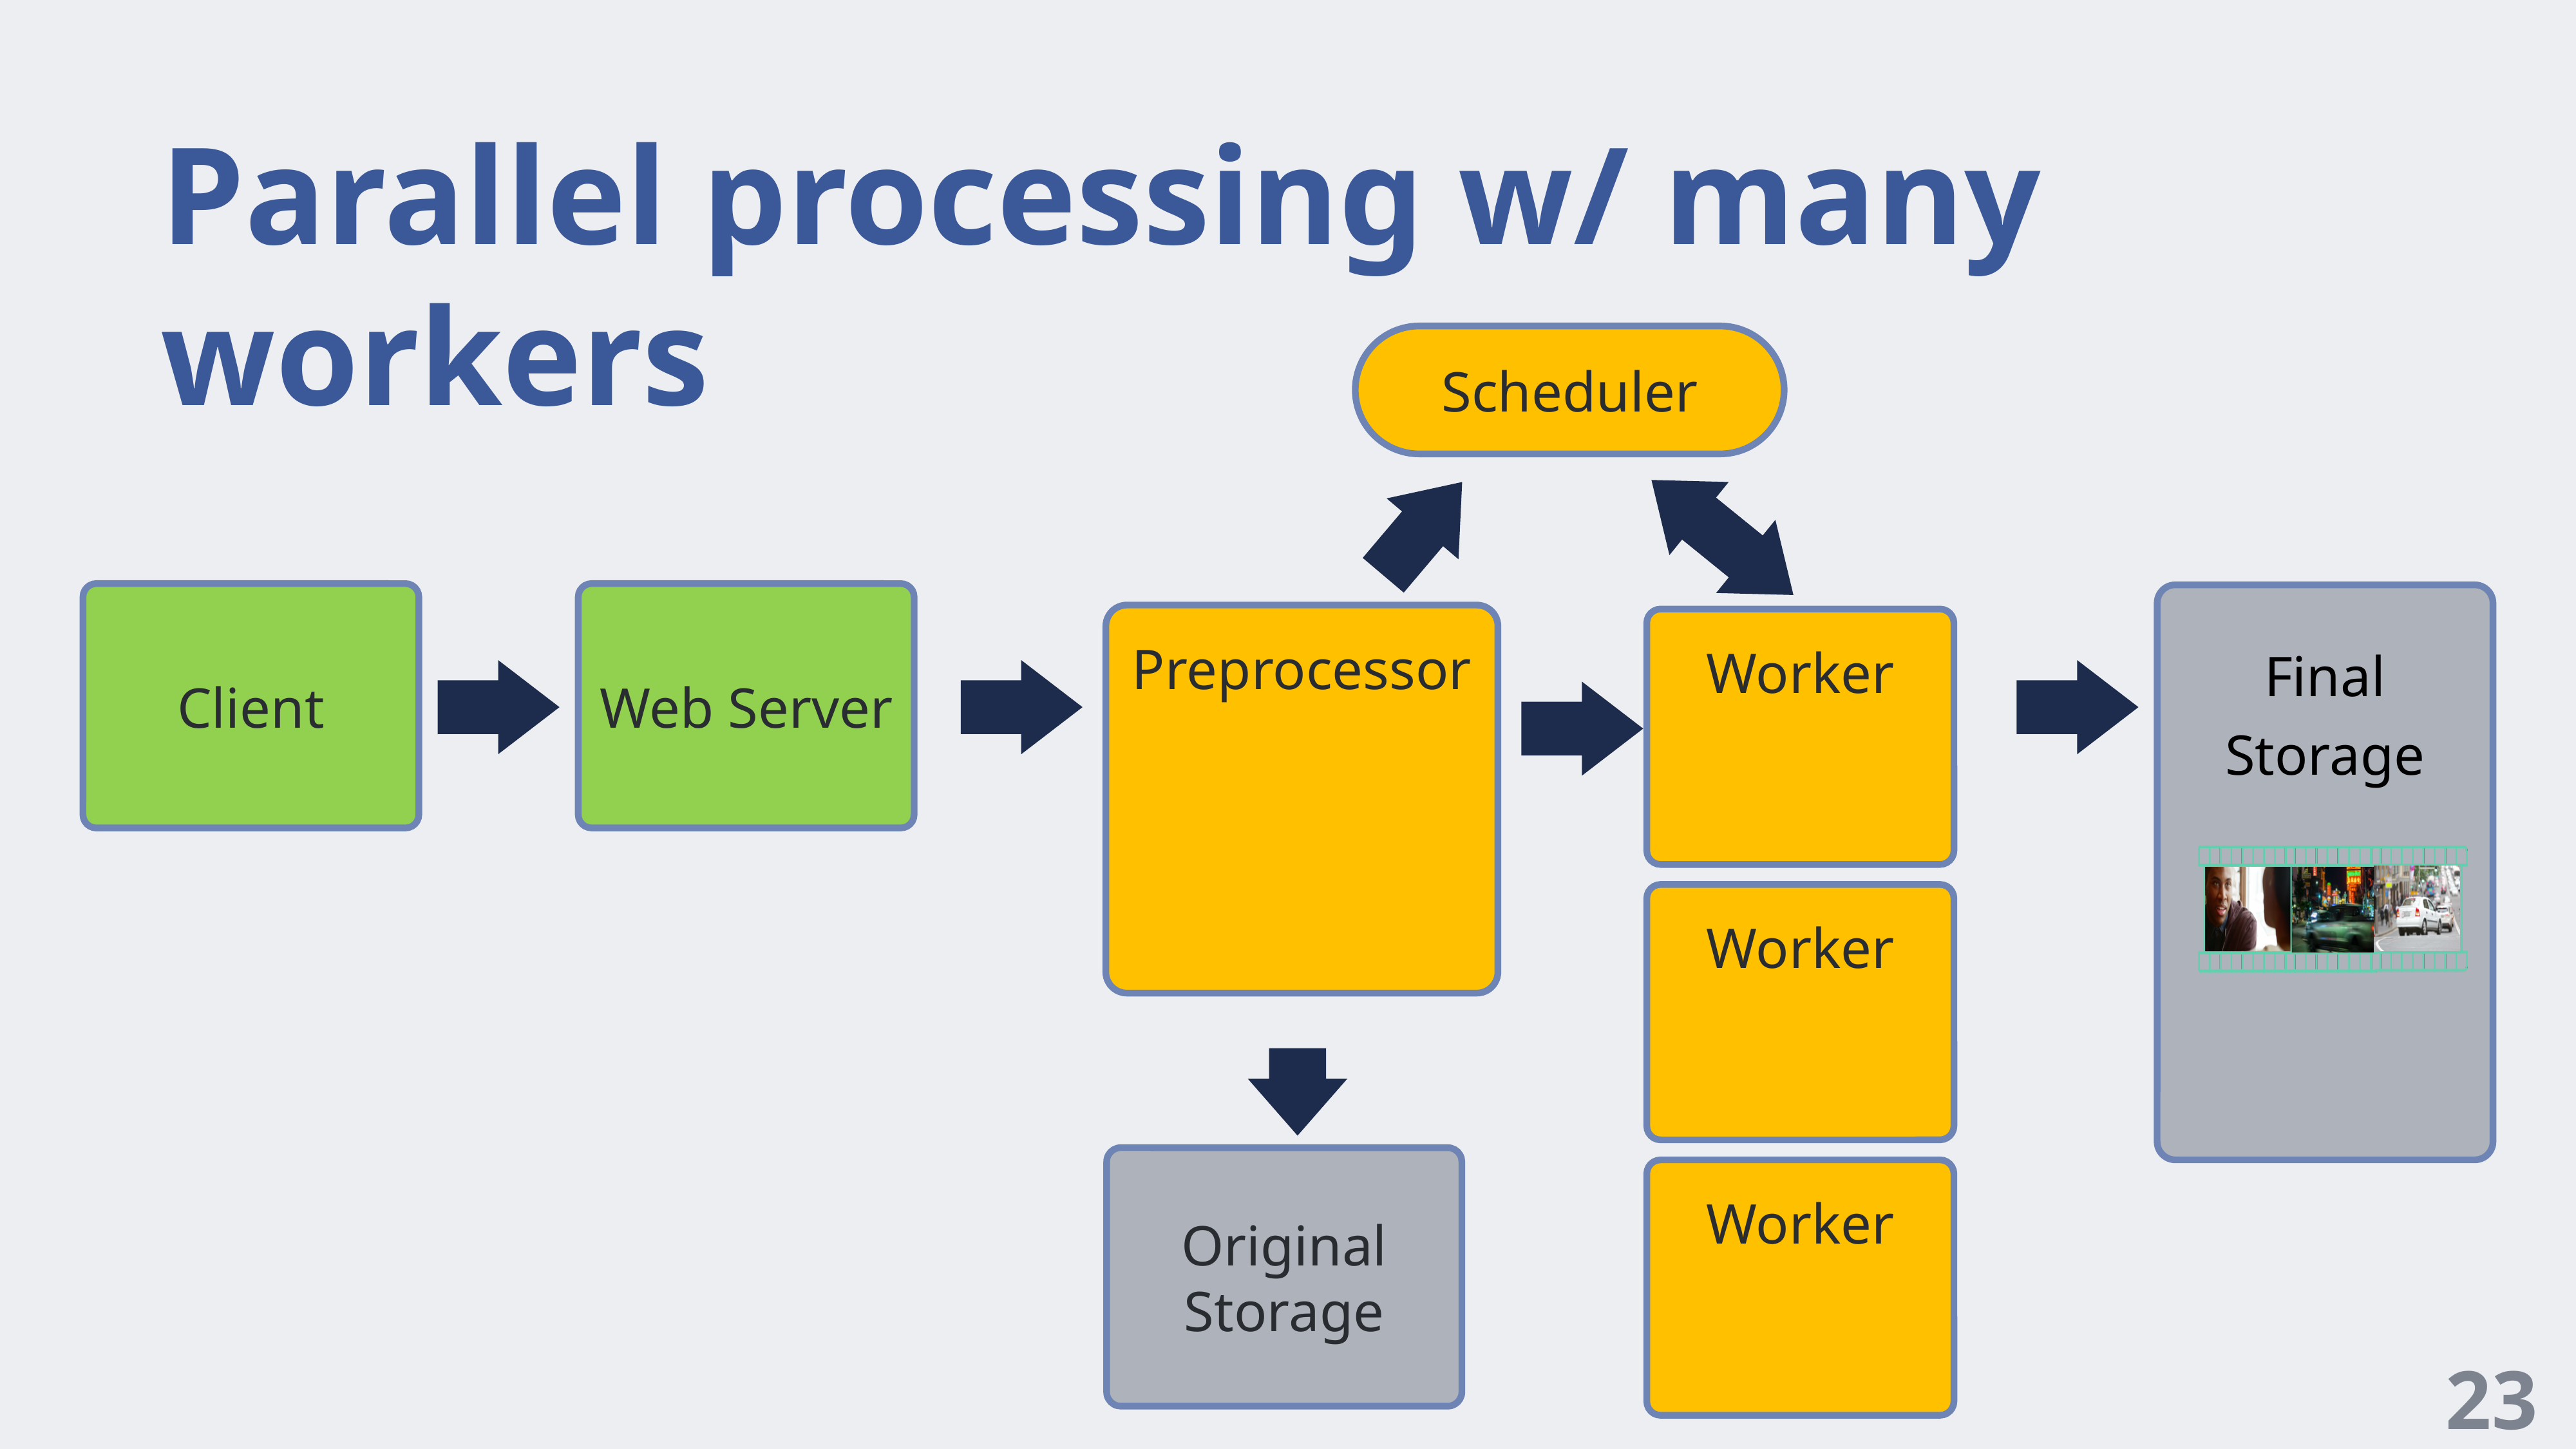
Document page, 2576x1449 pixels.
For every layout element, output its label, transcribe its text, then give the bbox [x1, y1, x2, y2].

text_box Web Server [578, 583, 914, 828]
text_box [1363, 482, 1463, 593]
text_box [2016, 660, 2139, 755]
text_box Worker [1647, 884, 1955, 1141]
title Parallel processing w/ many workers [160, 109, 2415, 305]
text_box Final Storage [2221, 624, 2429, 790]
text_box Worker [1647, 1160, 1955, 1416]
text_box Original Storage [1106, 1148, 1462, 1406]
text_box Client [82, 583, 419, 828]
text_box [1247, 1048, 1348, 1136]
text_box Worker [1647, 609, 1955, 865]
text_box [960, 660, 1083, 755]
text_box Preprocessor [1106, 605, 1498, 994]
text_box [1521, 681, 1643, 776]
text_box [2157, 585, 2494, 1160]
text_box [1631, 490, 1814, 585]
text_box [437, 660, 560, 755]
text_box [2198, 846, 2468, 973]
text_box 23 [2414, 1334, 2570, 1449]
text_box Scheduler [1355, 326, 1785, 454]
